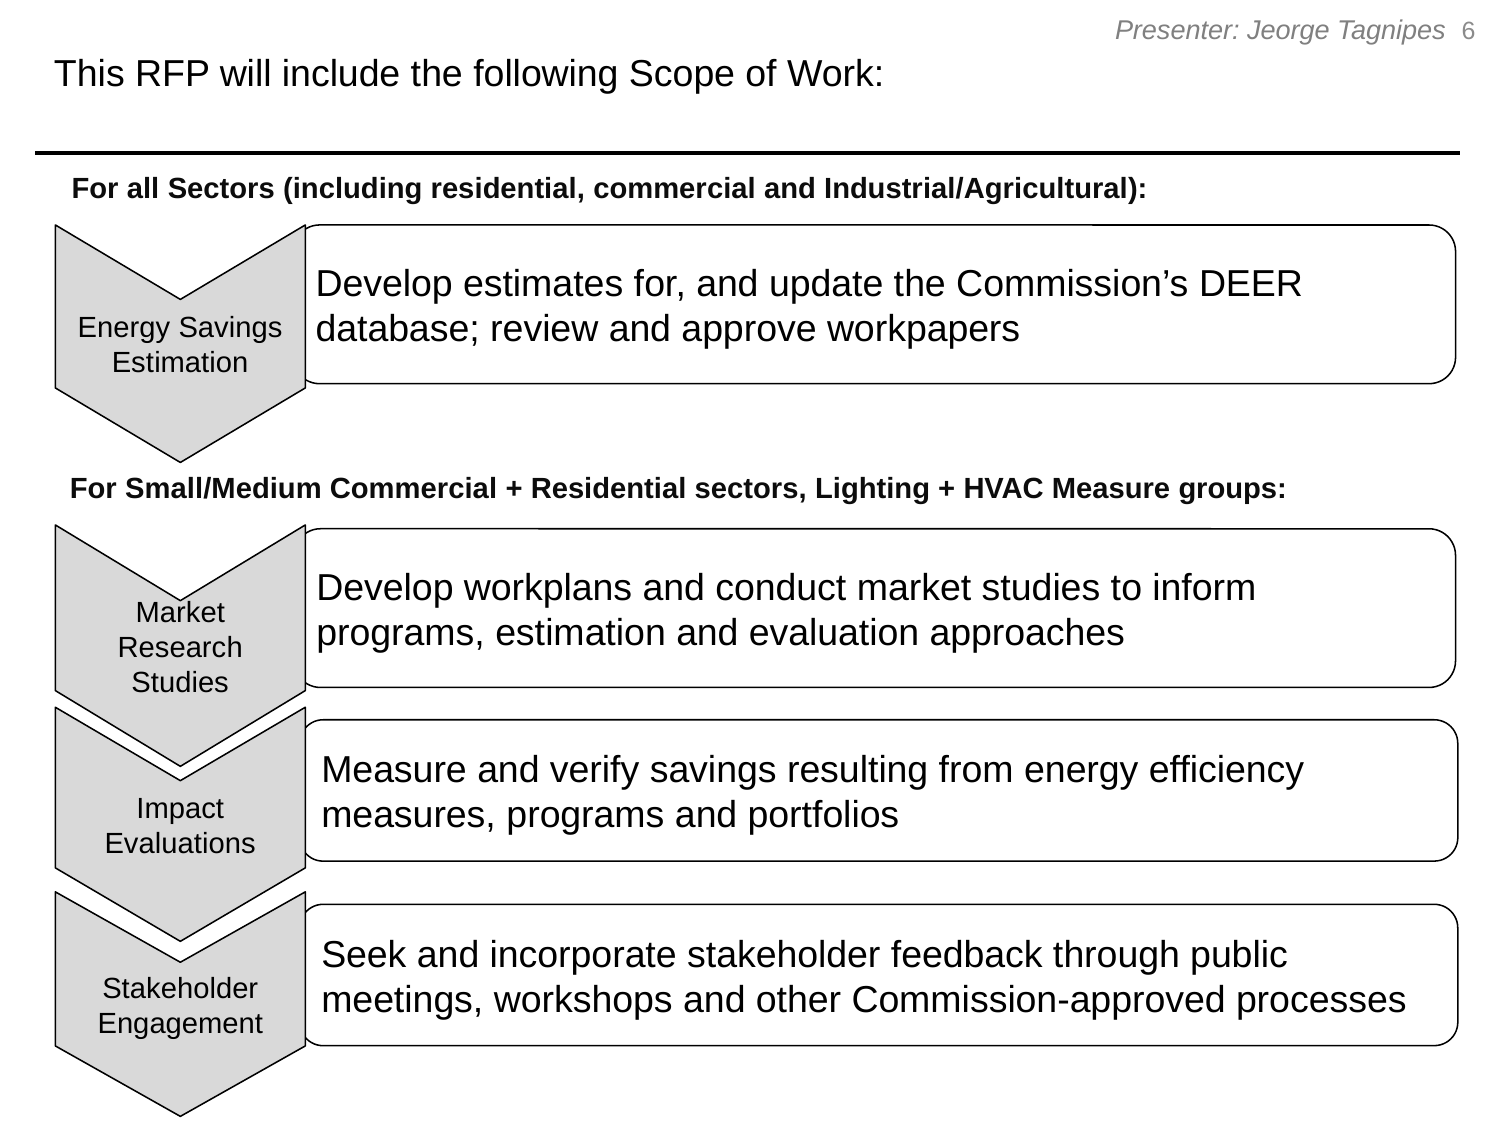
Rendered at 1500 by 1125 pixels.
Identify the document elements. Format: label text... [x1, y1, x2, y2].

text_box Seek and incorporate stakeholder feedback through public meetings, workshops and other Commission-approved processes [308, 902, 1460, 1048]
text_box Measure and verify savings resulting from energy efficiency measures, programs and portfolios [308, 717, 1460, 864]
text_box Energy Savings Estimation [53, 223, 308, 461]
text_box Presenter: Jeorge Tagnipes [1093, 11, 1461, 48]
text_box Develop workplans and conduct market studies to inform programs, estimation and evaluation approaches [308, 526, 1458, 690]
text_box Stakeholder Engagement [53, 890, 308, 1119]
slide_number 6 [1437, 0, 1500, 60]
text_box Develop estimates for, and update the Commission’s DEER database; review and approve workpapers [308, 222, 1458, 386]
text_box Market Research Studies [53, 523, 308, 769]
text_box This RFP will include the following Scope of Work: [39, 0, 1458, 142]
text_box Impact Evaluations [53, 705, 308, 944]
text_box For all Sectors (including residential, commercial and Industrial/Agricultural): [56, 162, 1425, 213]
text_box For Small/Medium Commercial + Residential sectors, Lighting + HVAC Measure groups: [55, 461, 1424, 512]
